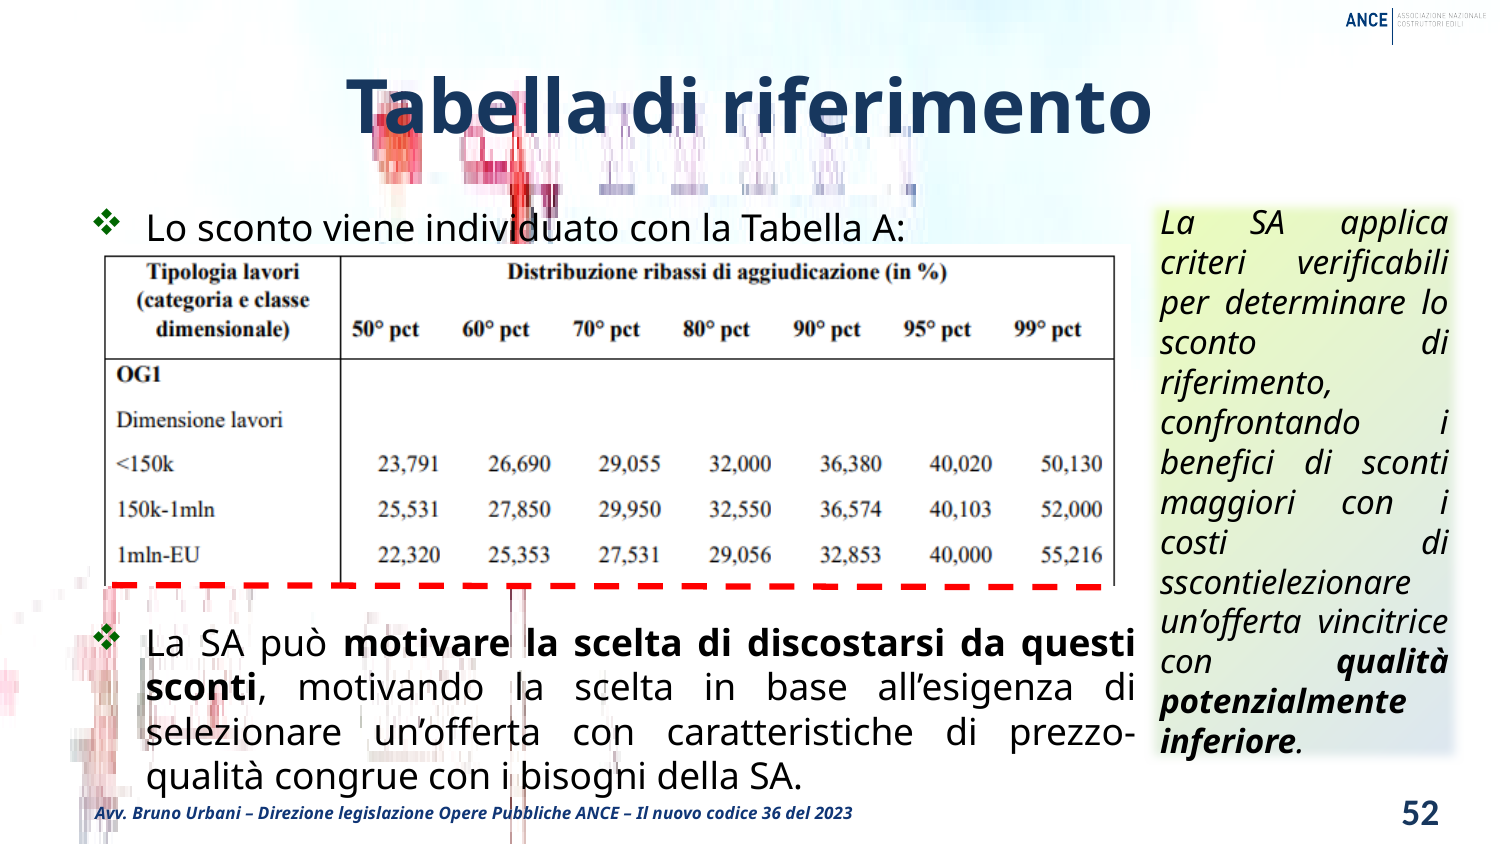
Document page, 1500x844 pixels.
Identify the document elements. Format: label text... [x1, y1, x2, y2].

picture [0, 0, 1500, 844]
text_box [111, 584, 1117, 588]
list Lo sconto viene individuato con la Tabella A: La SA può motivare la scelta di discostarsi da questi sconti, motivando la scelta in base all’esigenza di selezionare un’offerta con caratteristiche di prezzo-qualità congrue con i bisogni della SA. [75, 196, 1152, 810]
text_box La SA applica criteri verificabili per determinare lo sconto di riferimento, confrontando i benefici di sconti maggiori con i costi di sscontielezionare un’offerta vincitrice con qualità potenzialmente inferiore. [1160, 213, 1449, 750]
title Tabella di riferimento [75, 33, 1425, 175]
slide_number 52 [1104, 787, 1455, 833]
